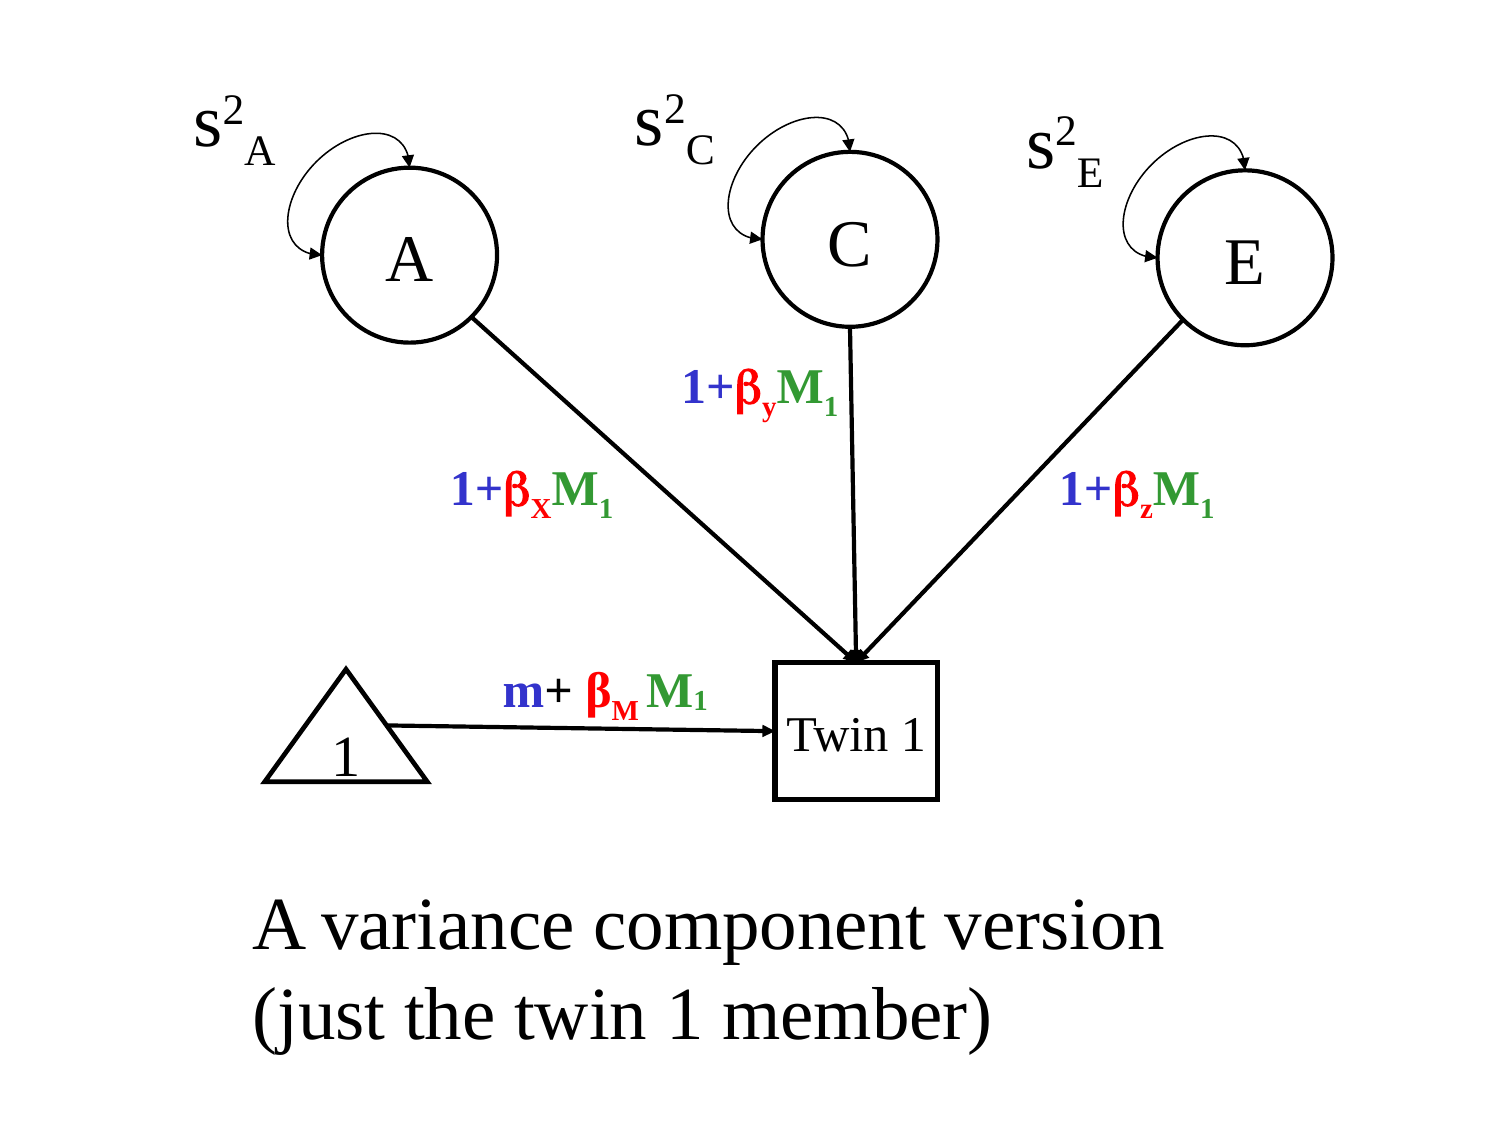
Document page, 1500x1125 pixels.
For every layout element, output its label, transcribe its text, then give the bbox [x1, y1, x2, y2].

text_box 1 [264, 669, 428, 782]
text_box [471, 316, 857, 663]
text_box 1+XM1 [427, 448, 466, 532]
text_box C [762, 151, 938, 318]
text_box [386, 725, 776, 732]
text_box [1157, 169, 1246, 258]
text_box A [322, 167, 498, 343]
text_box s2A [178, 64, 291, 182]
text_box 1+zM1 [1187, 448, 1241, 532]
text_box s2C [620, 63, 730, 181]
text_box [855, 319, 1184, 663]
text_box E [1157, 170, 1333, 346]
text_box A variance component version (just the twin 1 member) [237, 867, 1288, 1062]
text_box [321, 167, 410, 256]
text_box Twin 1 [774, 671, 938, 800]
text_box s2E [1011, 85, 1119, 203]
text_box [762, 151, 851, 240]
text_box m+ βM M1 [482, 672, 729, 723]
